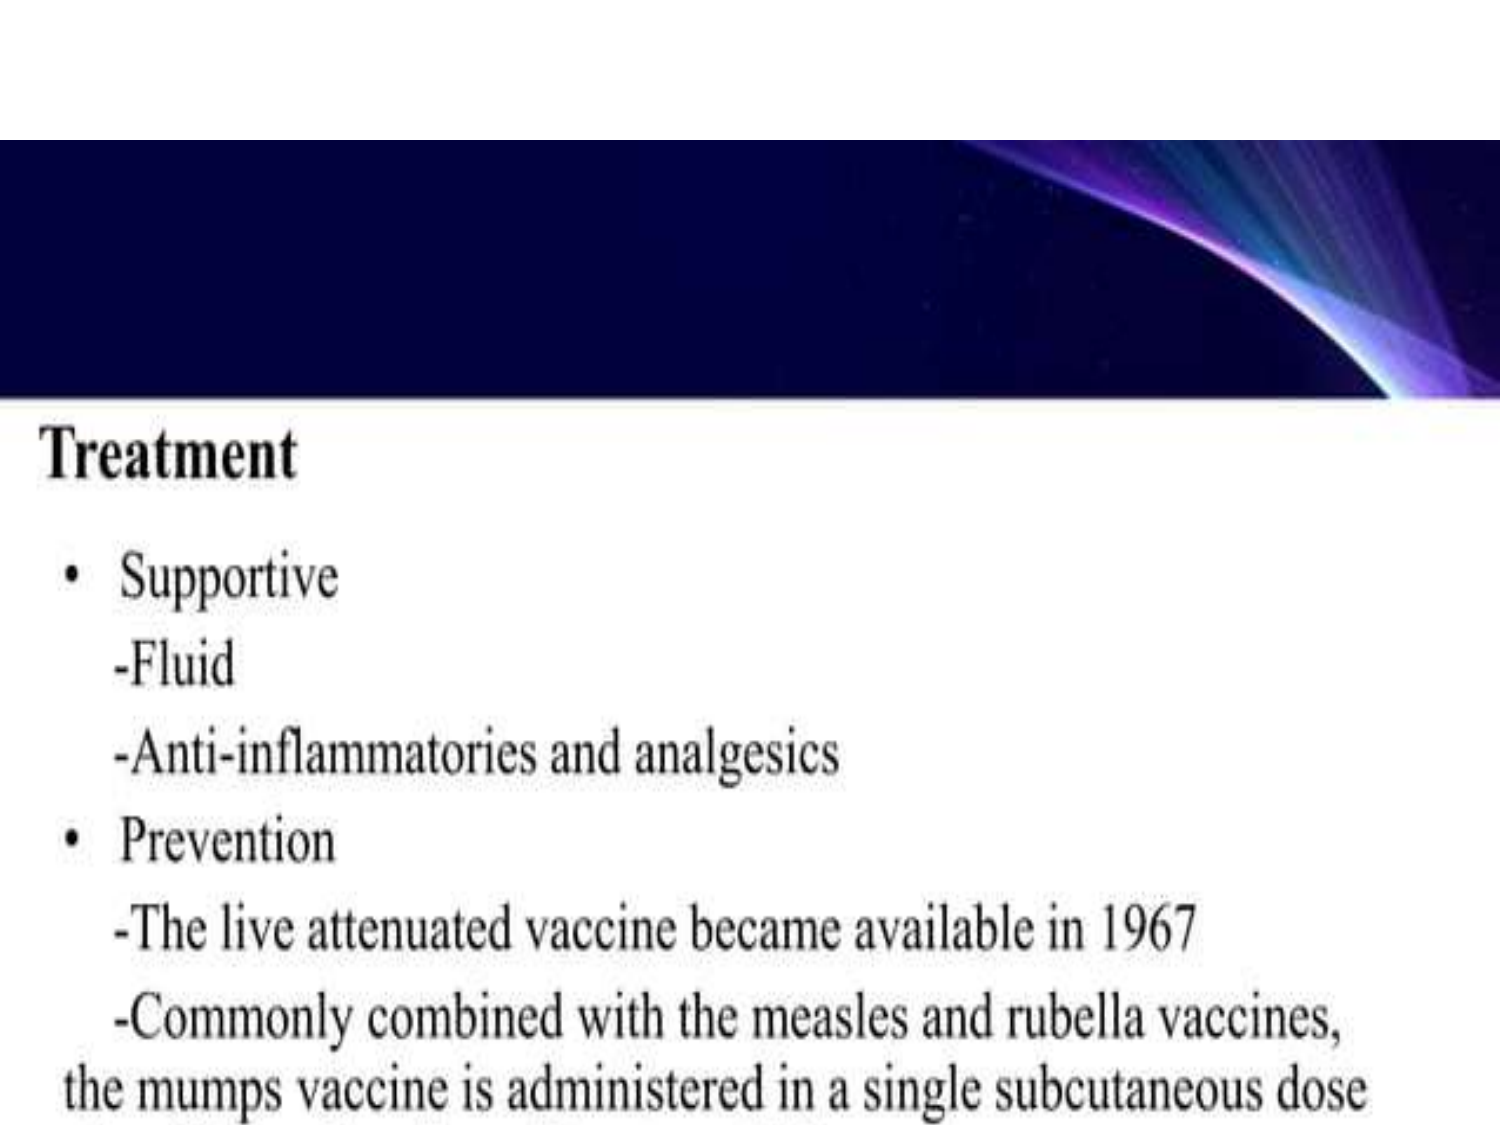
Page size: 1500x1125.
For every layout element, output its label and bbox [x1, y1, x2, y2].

picture [0, 139, 1500, 1125]
